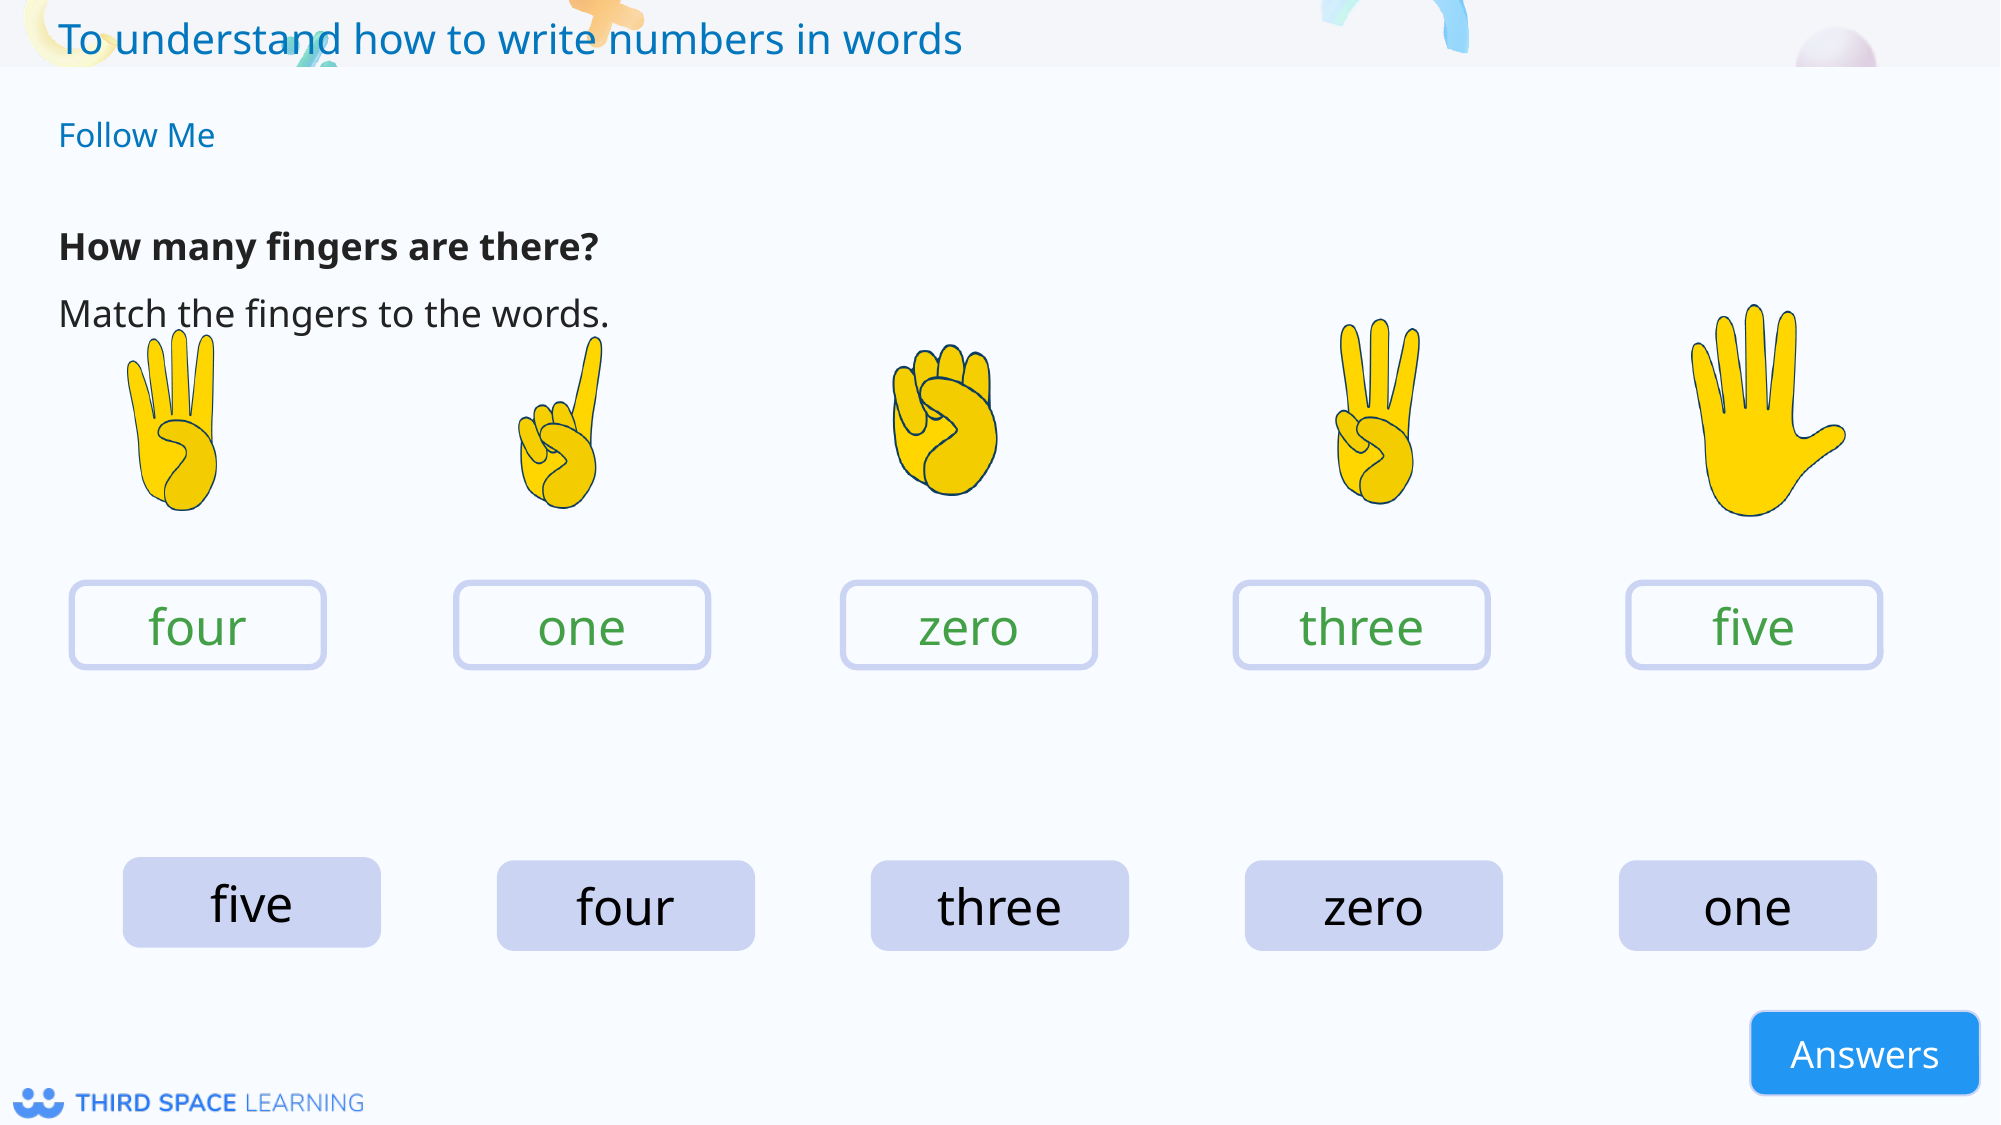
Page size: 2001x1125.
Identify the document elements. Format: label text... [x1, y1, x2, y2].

text_box three [1235, 582, 1488, 668]
text_box zero [1248, 863, 1501, 948]
text_box five [125, 860, 378, 945]
text_box three [874, 863, 1127, 948]
list How many fingers are there? Match the fingers to the words. [43, 192, 1969, 387]
text_box zero [843, 582, 1096, 668]
picture [0, 0, 2000, 67]
picture [1691, 303, 1846, 517]
list Follow Me [43, 107, 489, 177]
text_box four [71, 582, 324, 668]
picture [13, 1088, 365, 1119]
picture [513, 329, 604, 511]
text_box four [499, 863, 752, 948]
text_box five [1628, 582, 1881, 668]
text_box one [1622, 863, 1875, 948]
text_box one [456, 582, 709, 668]
picture [127, 329, 218, 511]
picture [1330, 313, 1421, 507]
text_box Answers [1750, 1010, 1981, 1096]
picture [880, 339, 1007, 499]
